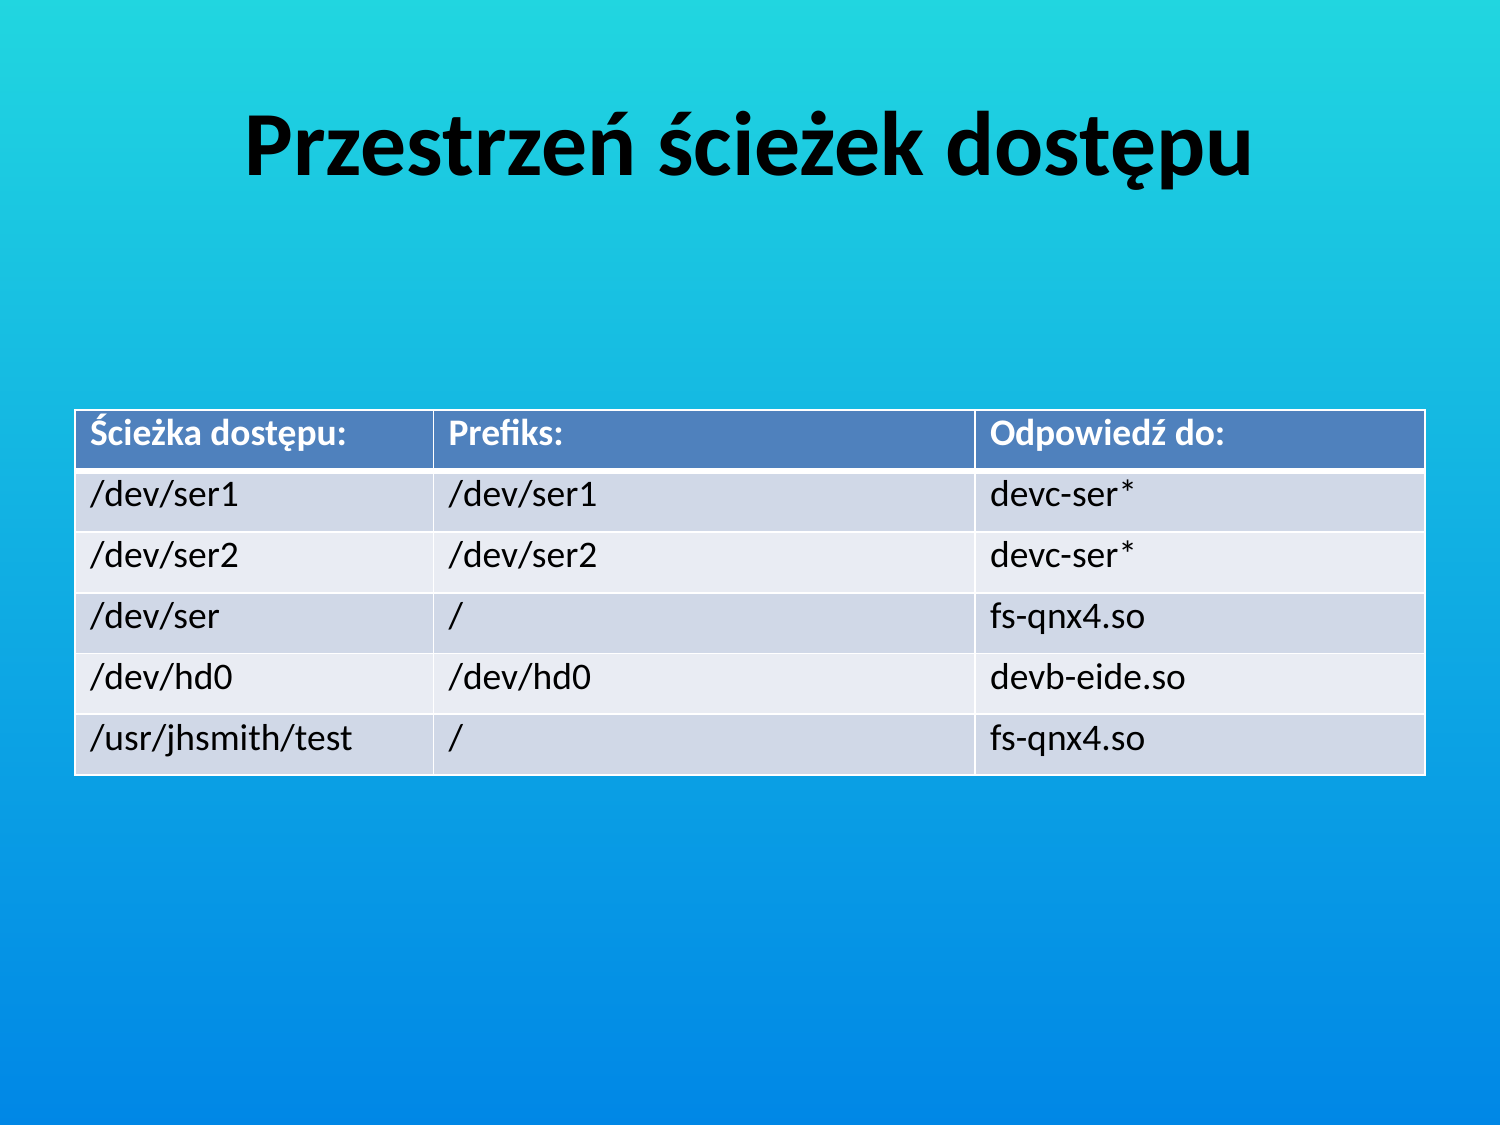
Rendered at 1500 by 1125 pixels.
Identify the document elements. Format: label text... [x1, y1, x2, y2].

table_cell devb-eide.so [976, 654, 1424, 713]
table_cell /dev/ser2 [434, 533, 974, 592]
table_header Prefiks: [434, 411, 974, 468]
table_cell /dev/ser1 [76, 474, 433, 531]
table_cell / [434, 715, 974, 774]
table_cell /dev/ser [76, 594, 433, 653]
table_cell /dev/hd0 [434, 654, 974, 713]
table_cell fs-qnx4.so [976, 715, 1424, 774]
table_cell / [434, 594, 974, 653]
table_cell /usr/jhsmith/test [76, 715, 433, 774]
table_cell /dev/ser2 [76, 533, 433, 592]
table_header Odpowiedź do: [976, 411, 1424, 468]
table_header Ścieżka dostępu: [76, 411, 433, 468]
title Przestrzeń ścieżek dostępu [75, 45, 1425, 233]
table_cell /dev/ser1 [434, 474, 974, 531]
table_cell /dev/hd0 [76, 654, 433, 713]
table_cell devc-ser* [976, 474, 1424, 531]
table_cell devc-ser* [976, 533, 1424, 592]
table_cell fs-qnx4.so [976, 594, 1424, 653]
